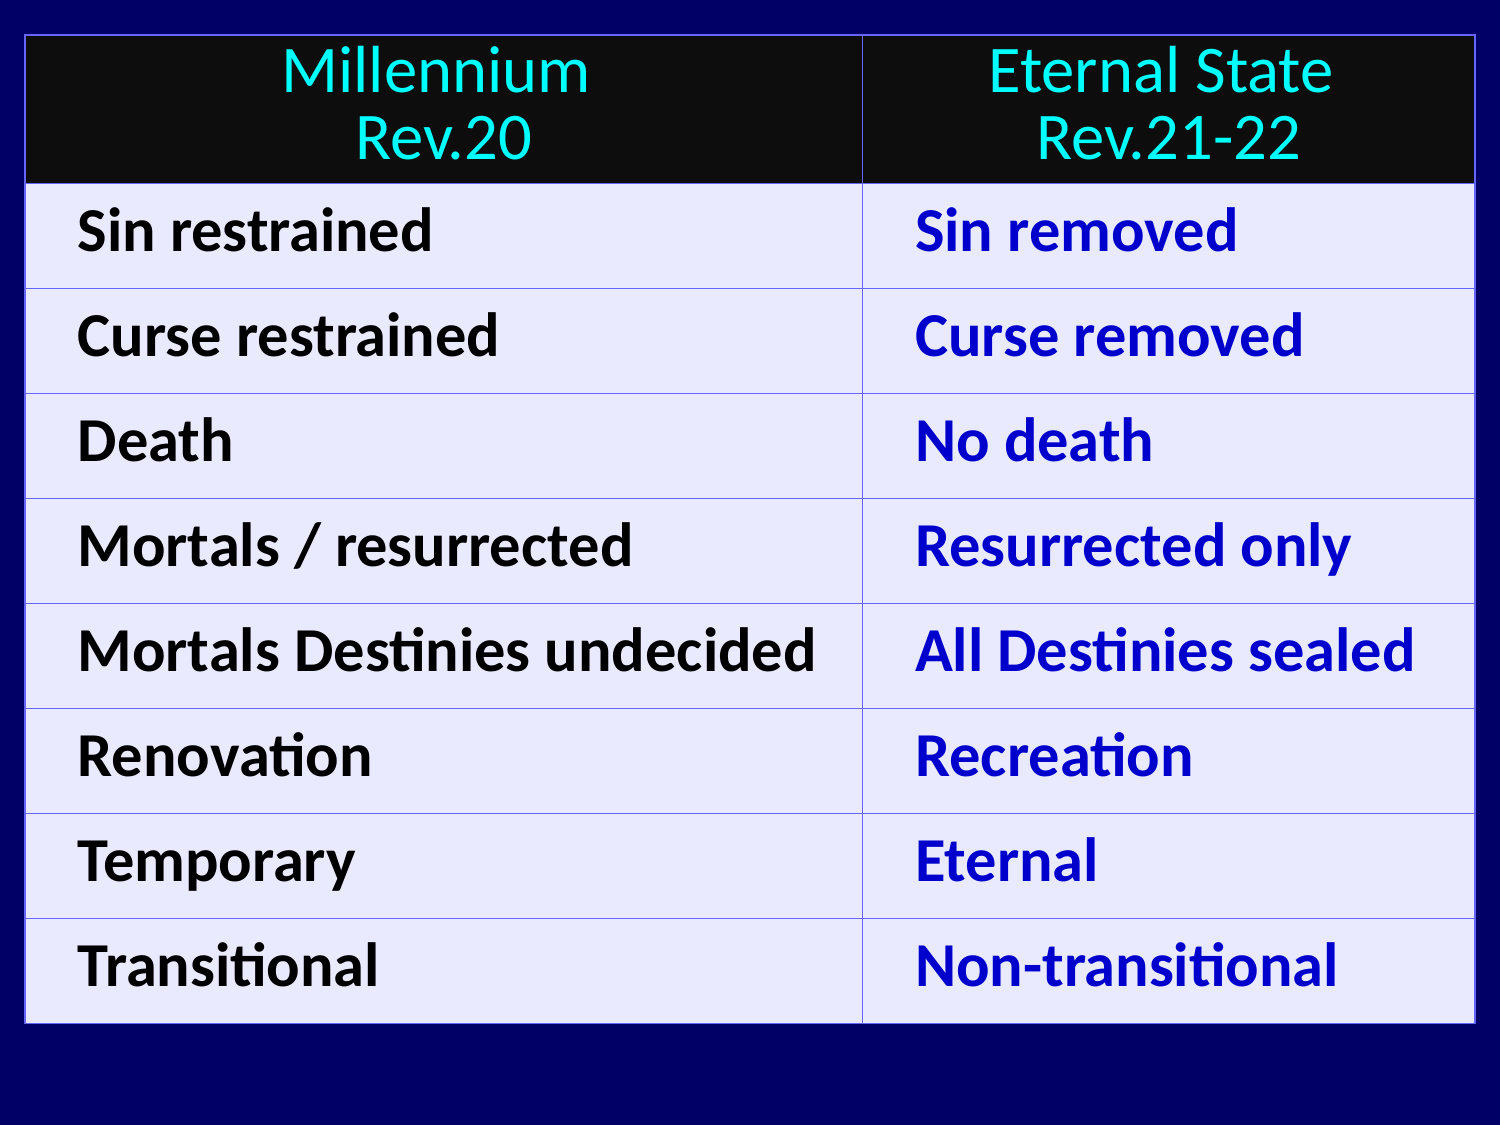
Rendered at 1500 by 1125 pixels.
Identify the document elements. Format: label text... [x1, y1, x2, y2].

table_cell Renovation [26, 709, 862, 813]
table_cell All Destinies sealed [863, 604, 1474, 708]
table_header Eternal State Rev.21-22 [863, 36, 1474, 183]
table_cell Sin removed [863, 184, 1474, 288]
table_cell Eternal [863, 814, 1474, 918]
table_cell Curse restrained [26, 289, 862, 393]
table_cell Temporary [26, 814, 862, 918]
table_cell No death [863, 394, 1474, 498]
table_cell Curse removed [863, 289, 1474, 393]
table_cell Mortals / resurrected [26, 499, 862, 603]
table_cell Non-transitional [863, 919, 1474, 1023]
table_cell Transitional [26, 919, 862, 1023]
table_header Millennium Rev.20 [26, 36, 862, 183]
table_cell Recreation [863, 709, 1474, 813]
table_cell Mortals Destinies undecided [26, 604, 862, 708]
table_cell Death [26, 394, 862, 498]
table_cell Resurrected only [863, 499, 1474, 603]
table_cell Sin restrained [26, 184, 862, 288]
